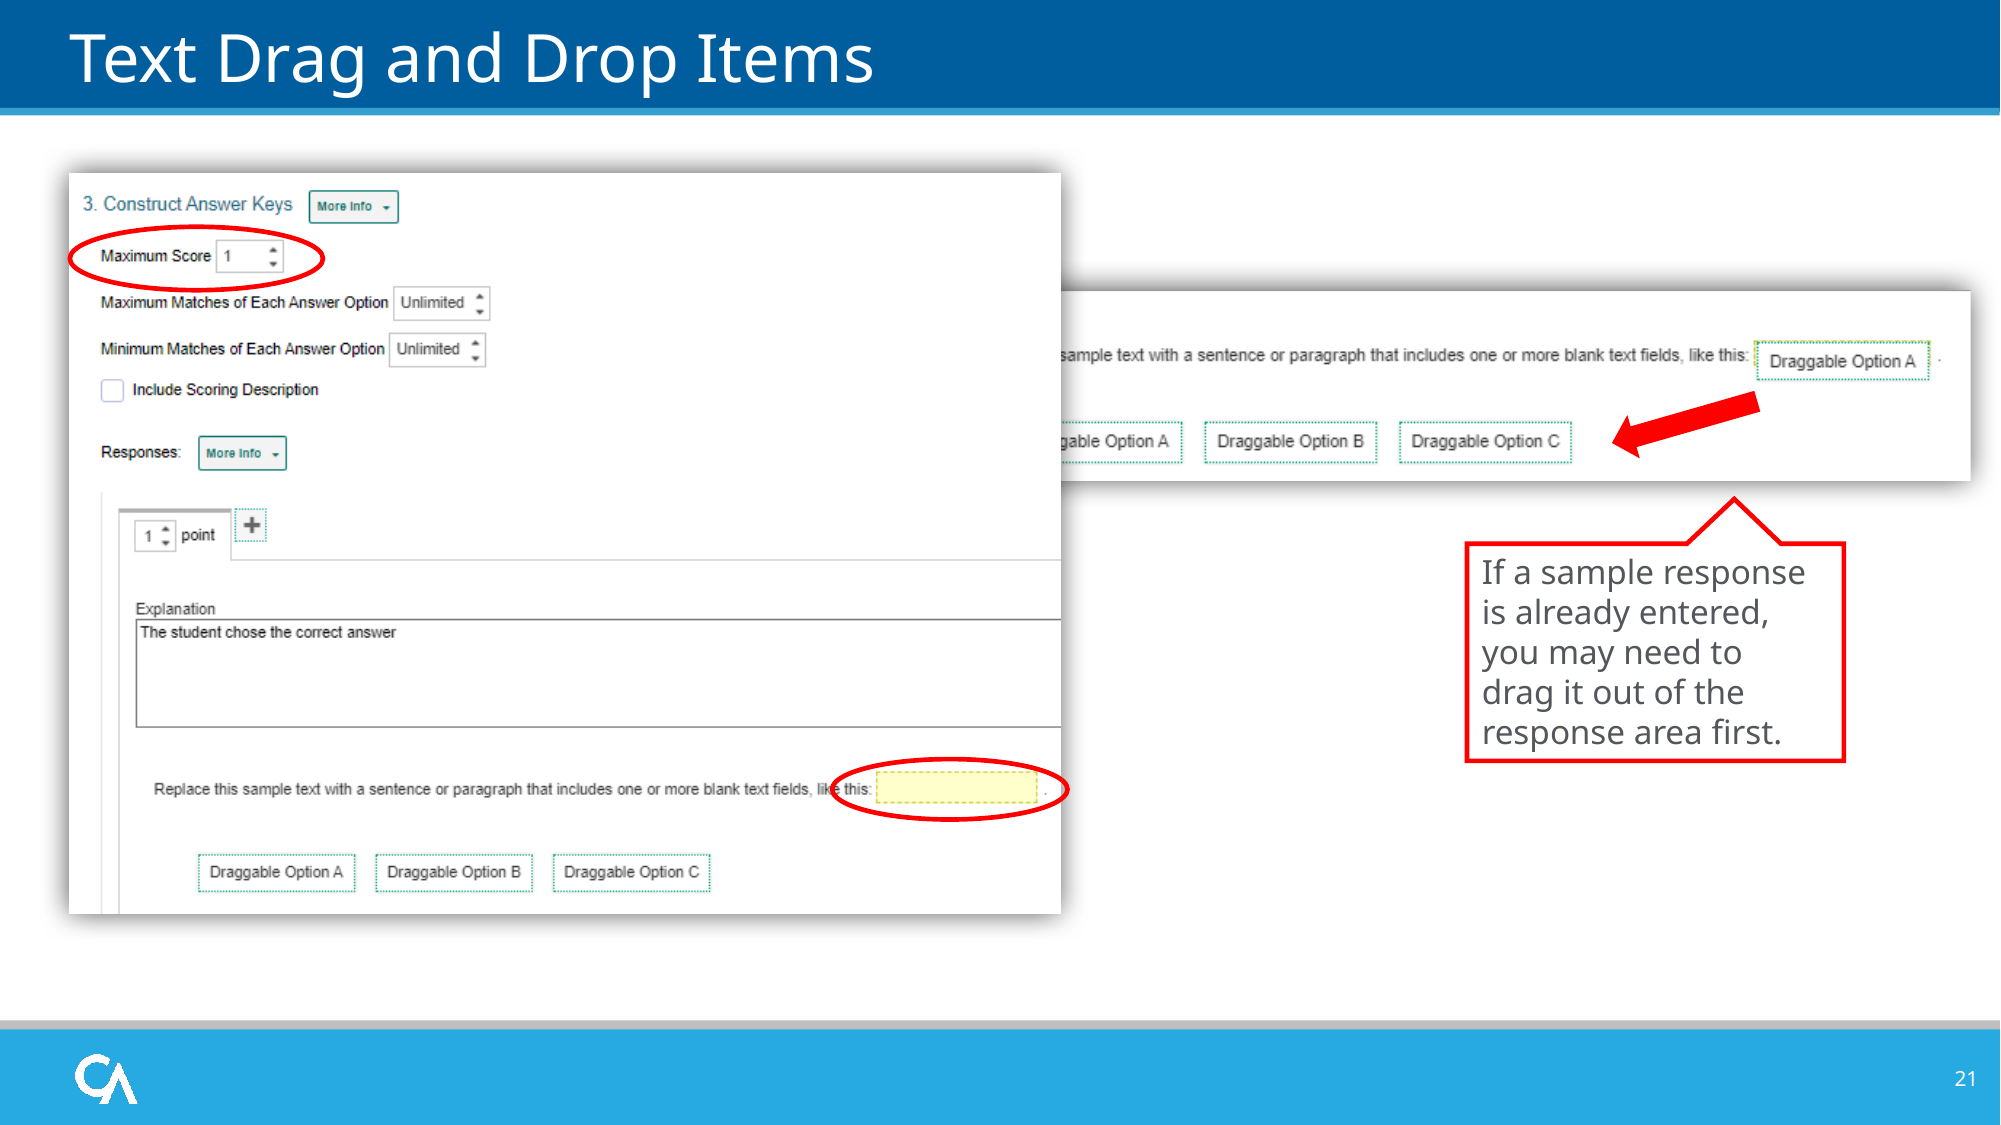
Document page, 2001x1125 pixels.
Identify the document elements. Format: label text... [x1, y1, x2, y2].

title Text Drag and Drop Items [69, 10, 1935, 96]
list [1061, 290, 1971, 481]
slide_number 21 [1877, 1057, 1993, 1103]
picture [69, 173, 1061, 914]
text_box [1061, 778, 1069, 801]
picture [75, 1054, 138, 1104]
text_box [1466, 497, 1845, 762]
